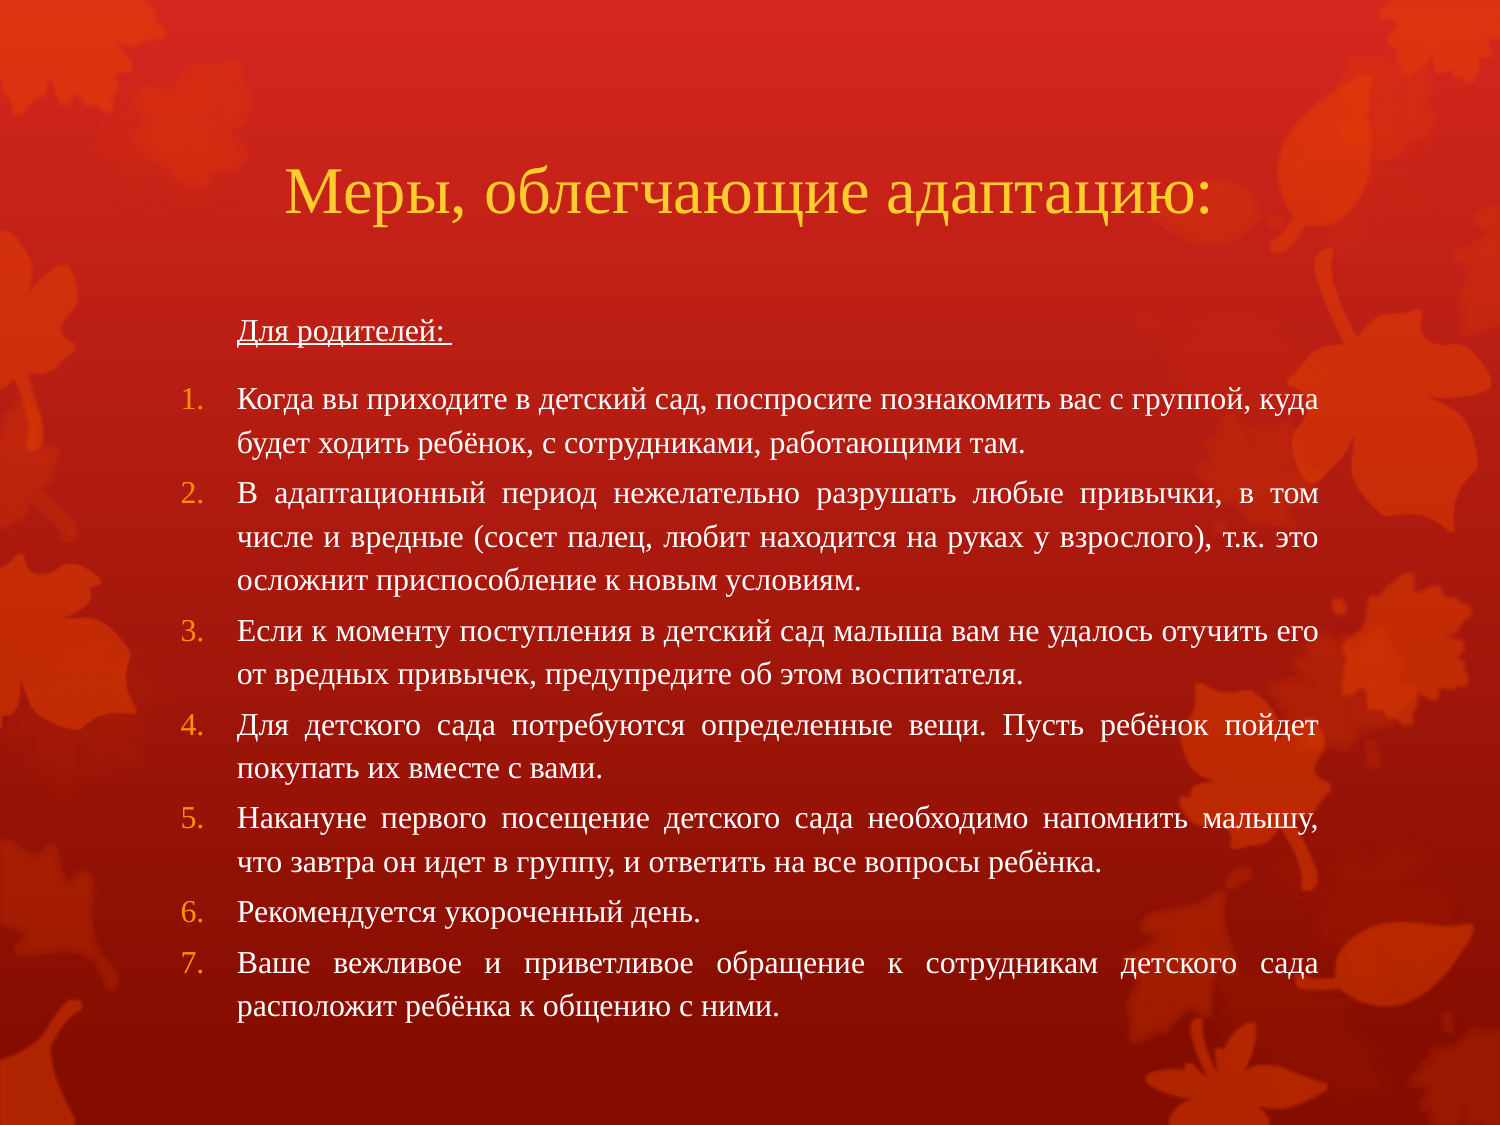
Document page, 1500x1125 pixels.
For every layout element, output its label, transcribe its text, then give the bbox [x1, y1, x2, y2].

list Для родителей: Когда вы приходите в детский сад, поспросите познакомить вас с группой, куда будет ходить ребёнок, с сотрудниками, работающими там. В адаптационный период нежелательно разрушать любые привычки, в том числе и вредные (сосет палец, любит находится на руках у взрослого), т.к. это осложнит приспособление к новым условиям. Если к моменту поступления в детский сад малыша вам не удалось отучить его от вредных привычек, предупредите об этом воспитателя. Для детского сада потребуются определенные вещи. Пусть ребёнок пойдет покупать их вместе с вами. Накануне первого посещение детского сада необходимо напомнить малышу, что завтра он идет в группу, и ответить на все вопросы ребёнка. Рекомендуется укороченный день. Ваше вежливое и приветливое обращение к сотрудникам детского сада расположит ребёнка к общению с ними. [165, 296, 1335, 1047]
title Меры, облегчающие адаптацию: [165, 110, 1335, 263]
